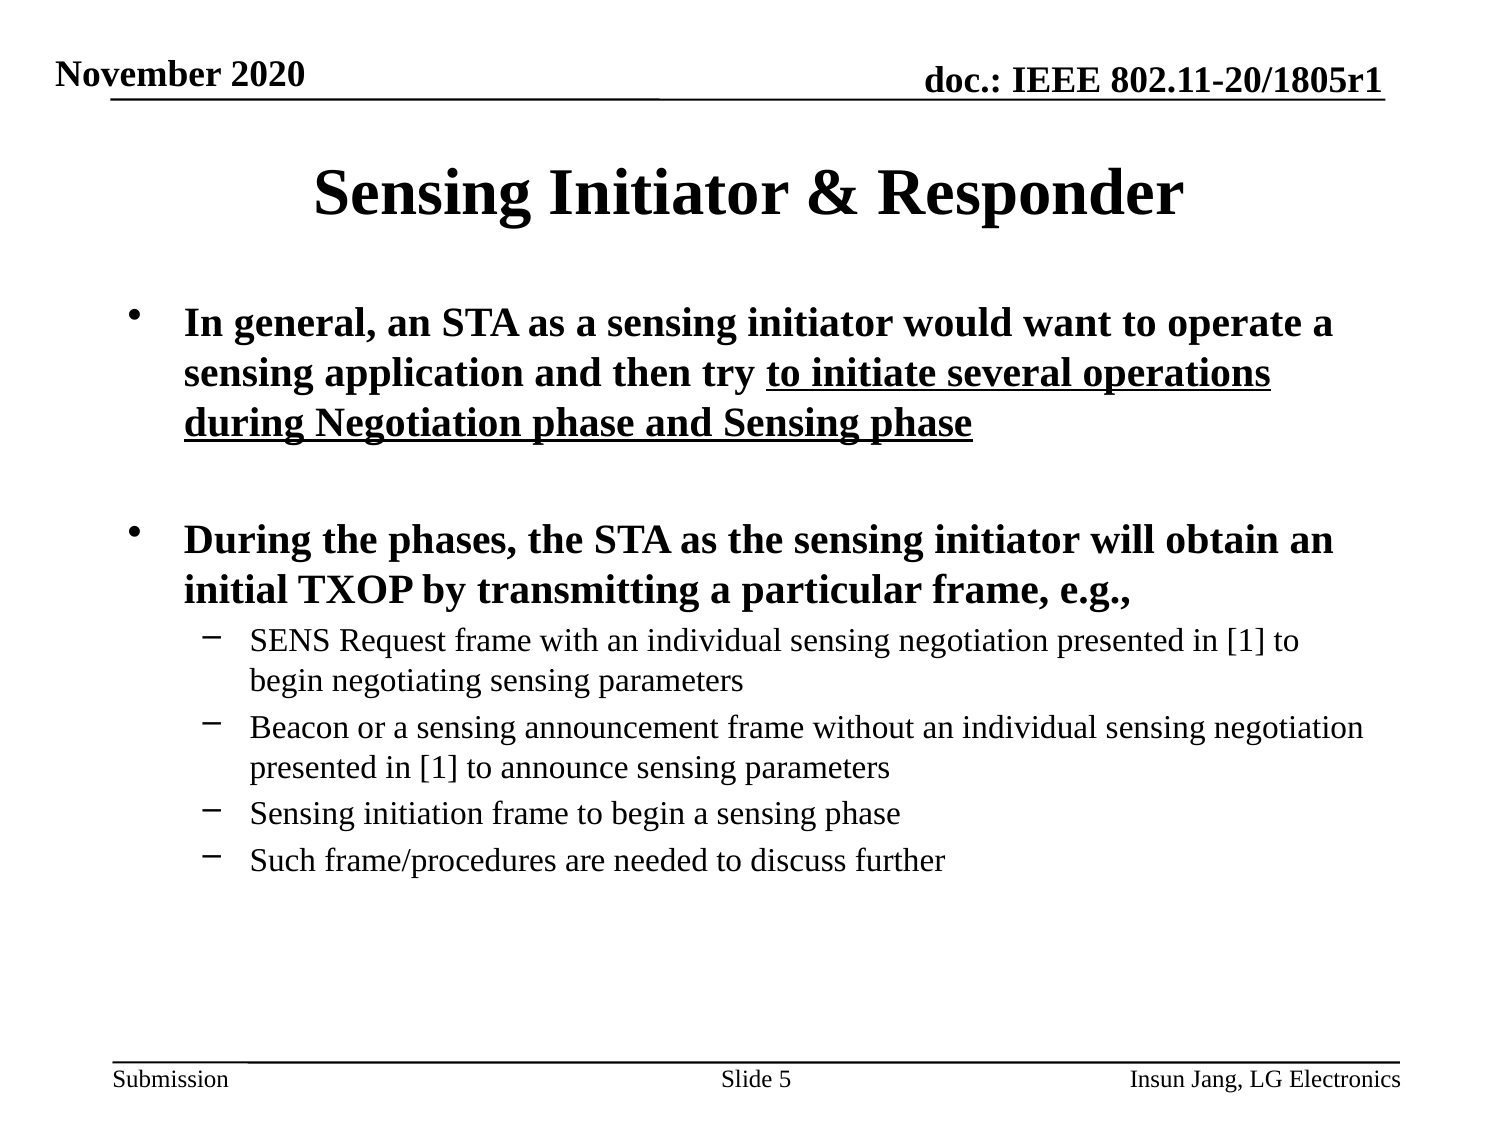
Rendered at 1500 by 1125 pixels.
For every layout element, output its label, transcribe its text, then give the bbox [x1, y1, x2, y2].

footer Insun Jang, LG Electronics [1125, 1061, 1402, 1093]
list In general, an STA as a sensing initiator would want to operate a sensing application and then try to initiate several operations during Negotiation phase and Sensing phase During the phases, the STA as the sensing initiator will obtain an initial TXOP by transmitting a particular frame, e.g., SENS Request frame with an individual sensing negotiation presented in [1] to begin negotiating sensing parameters Beacon or a sensing announcement frame without an individual sensing negotiation presented in [1] to announce sensing parameters Sensing initiation frame to begin a sensing phase Such frame/procedures are needed to discuss further [112, 287, 1388, 1000]
title Sensing Initiator & Responder [112, 112, 1388, 263]
slide_number Slide 5 [712, 1061, 800, 1093]
